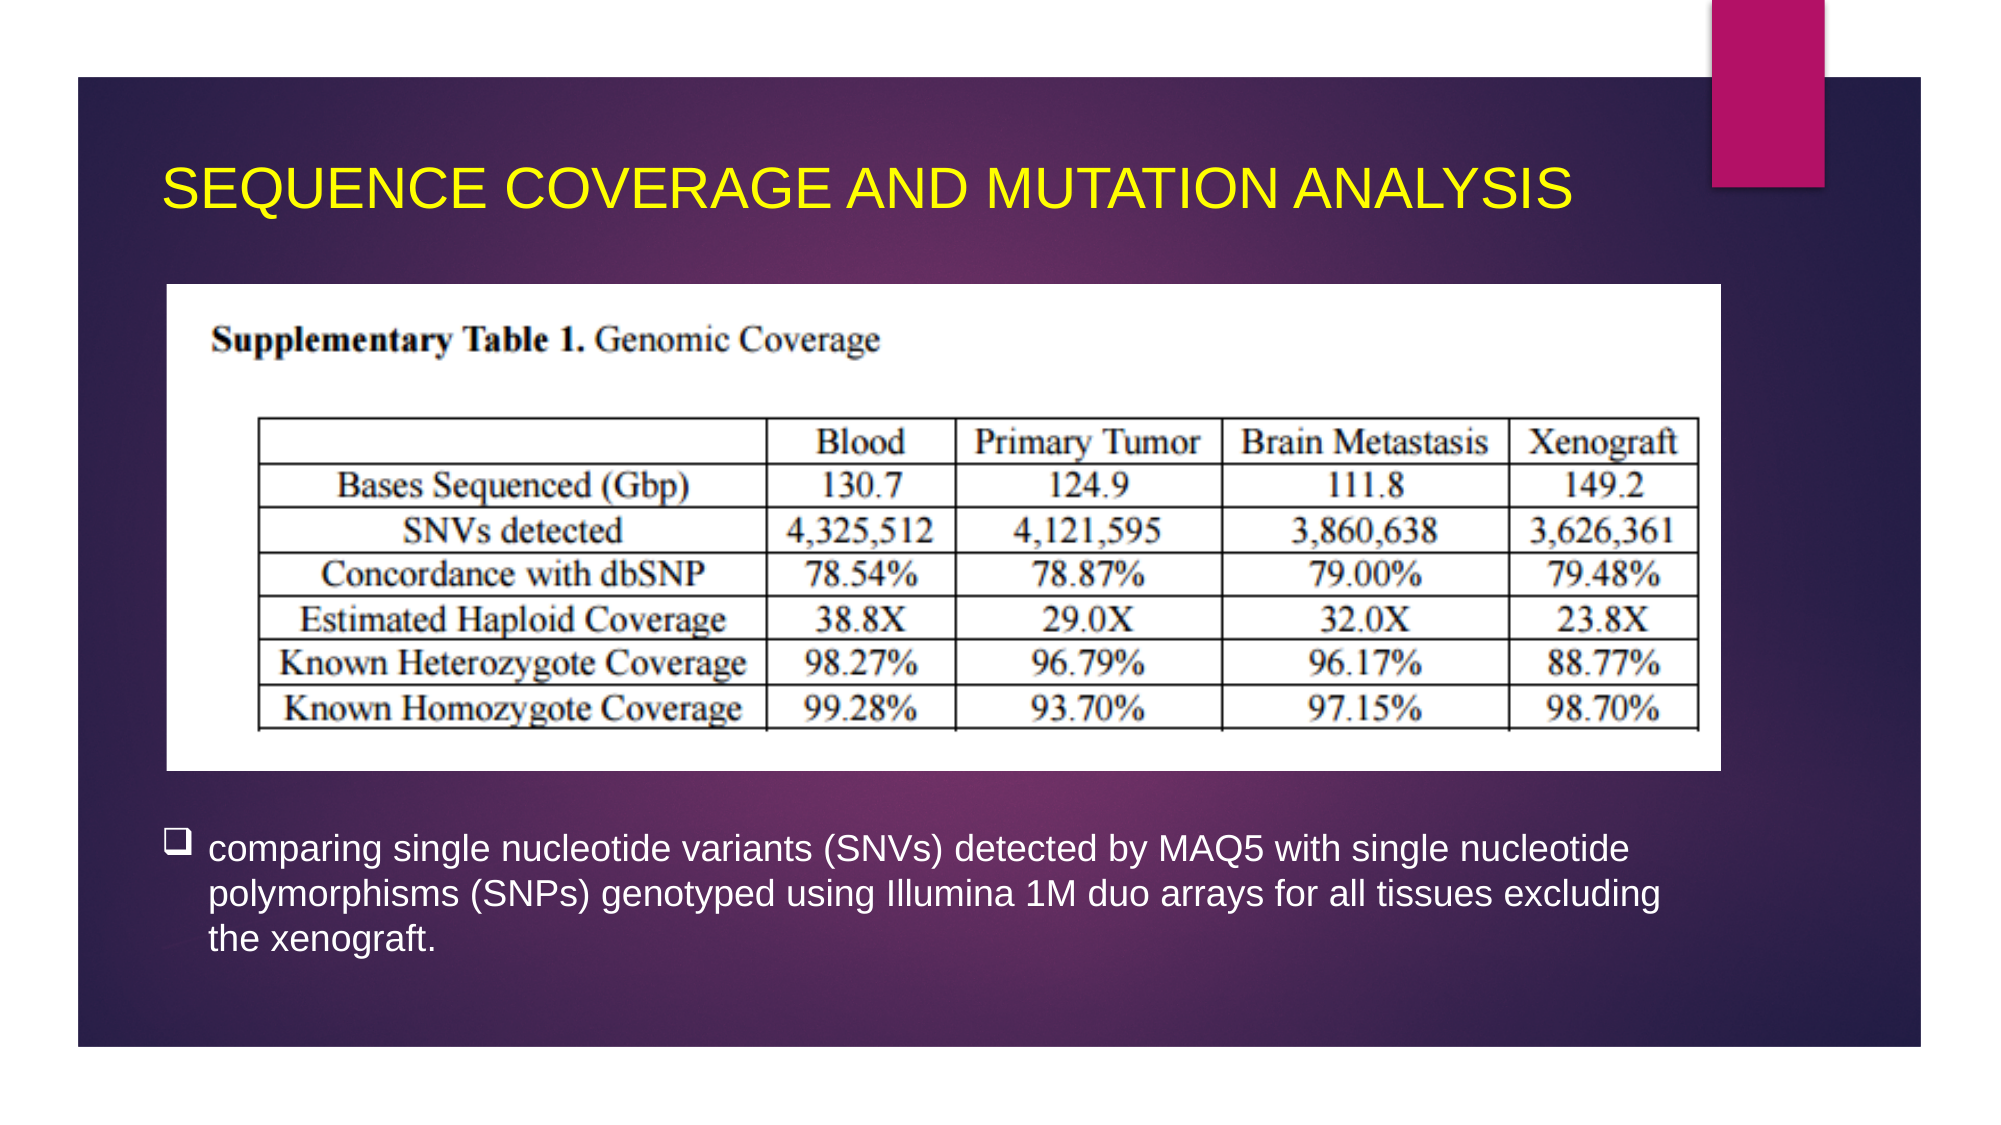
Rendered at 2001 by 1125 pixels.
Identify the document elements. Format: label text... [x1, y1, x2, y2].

text_box comparing single nucleotide variants (SNVs) detected by MAQ5 with single nucleotide polymorphisms (SNPs) genotyped using Illumina 1M duo arrays for all tissues excluding the xenograft. [146, 816, 1701, 967]
picture [166, 284, 1722, 771]
subtitle Sequence coverage and mutation analysis [146, 143, 1595, 285]
